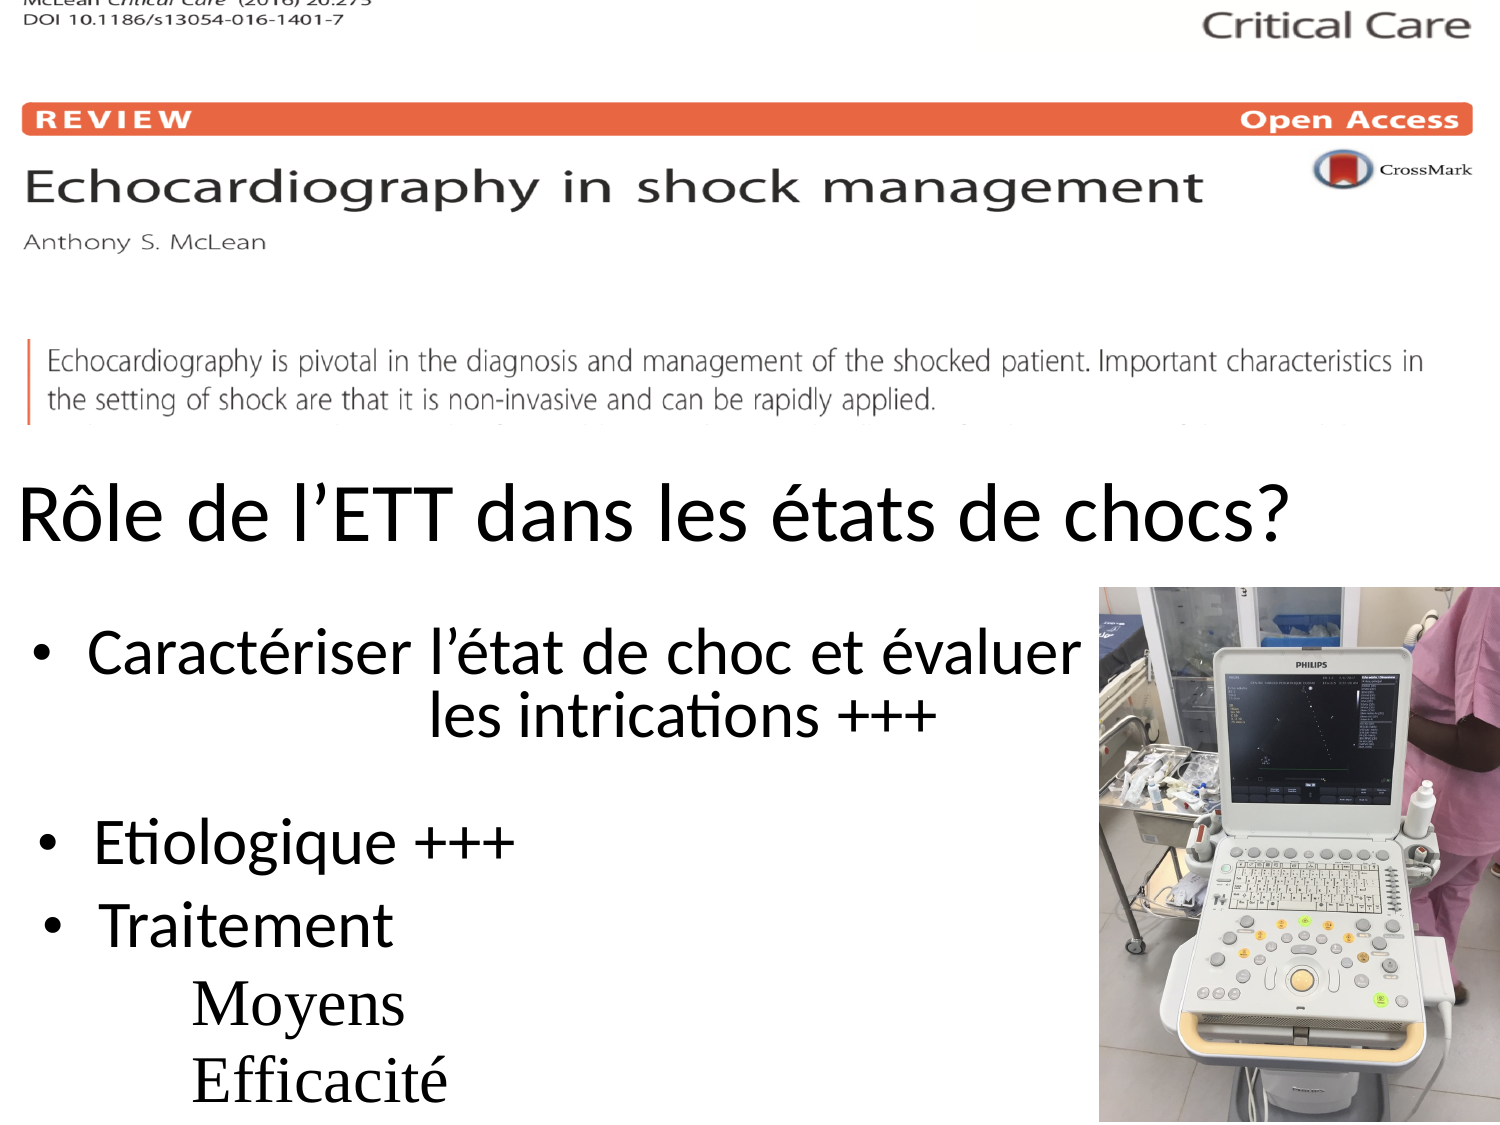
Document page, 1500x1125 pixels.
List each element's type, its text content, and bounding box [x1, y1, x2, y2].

text_box • Traitement Moyens Efficacité [26, 876, 482, 1123]
picture [0, 0, 1483, 262]
text_box • Caractériser l’état de choc et évaluer [30, 610, 1083, 696]
picture [1098, 586, 1500, 1122]
text_box Rôle de l’ETT dans les états de chocs? [17, 477, 1294, 566]
picture [24, 339, 1431, 426]
text_box • Etiologique +++ [36, 801, 516, 886]
text_box les intrications +++ [428, 683, 939, 758]
